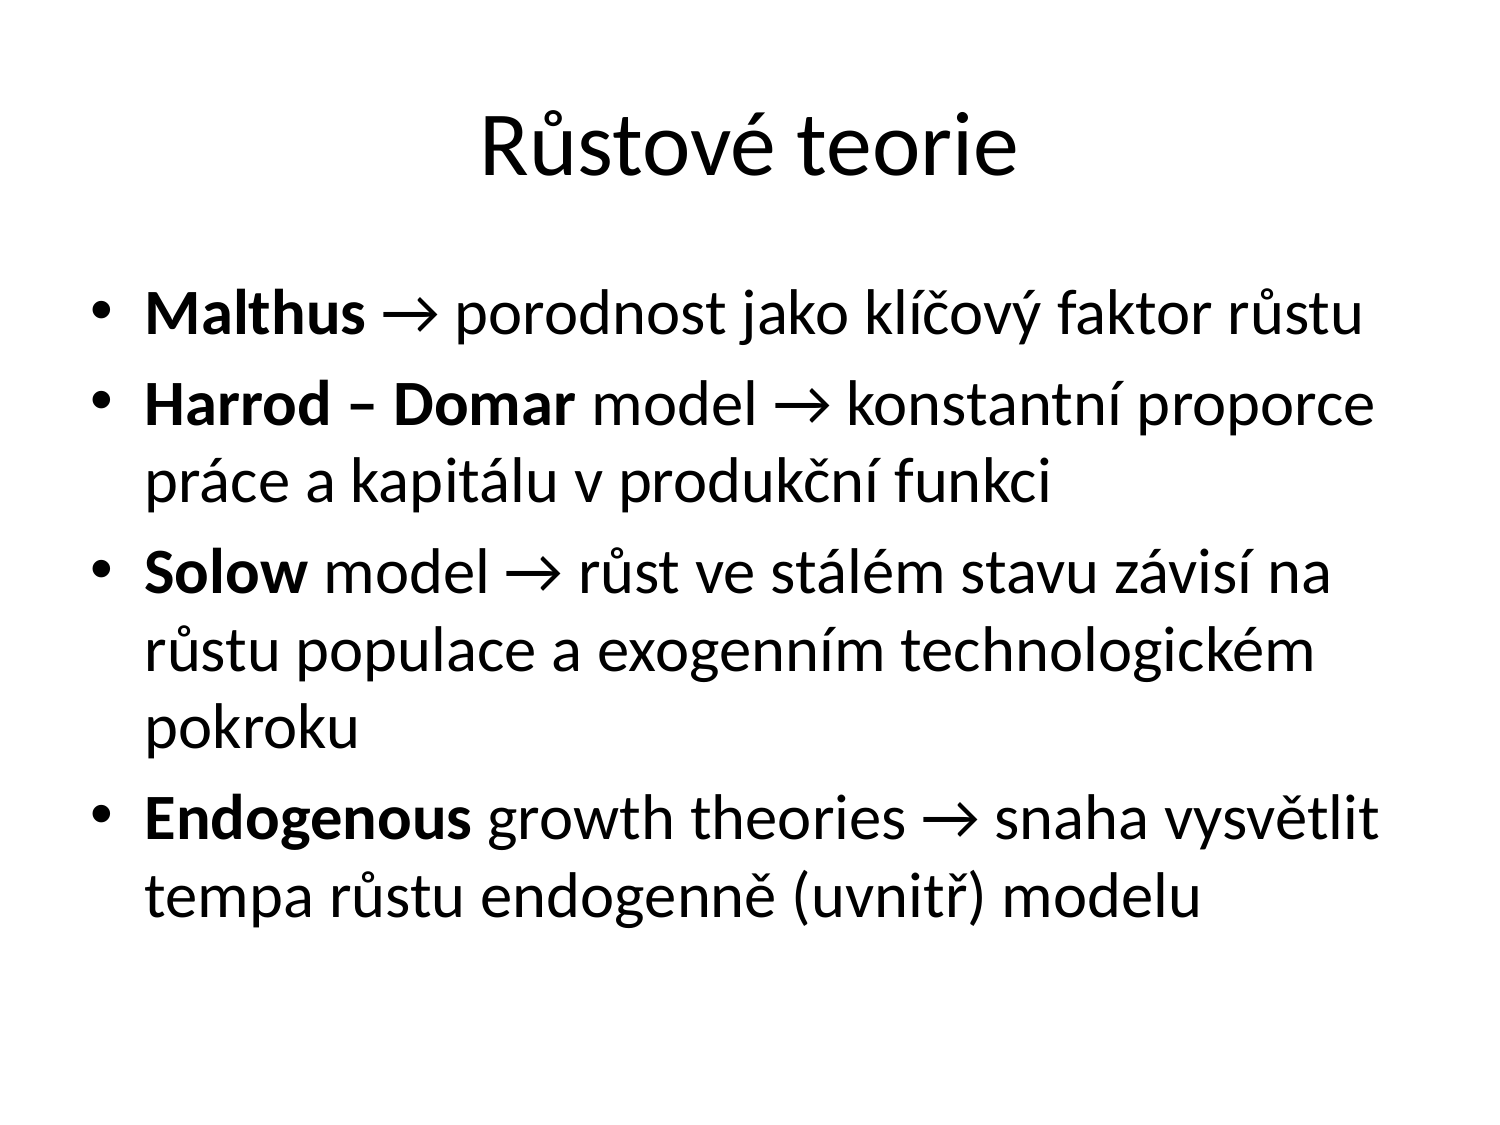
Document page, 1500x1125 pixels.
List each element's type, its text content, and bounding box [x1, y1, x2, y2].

list Malthus → porodnost jako klíčový faktor růstu Harrod – Domar model → konstantní proporce práce a kapitálu v produkční funkci Solow model → růst ve stálém stavu závisí na růstu populace a exogenním technologickém pokroku Endogenous growth theories → snaha vysvětlit tempa růstu endogenně (uvnitř) modelu [75, 262, 1425, 1005]
title Růstové teorie [75, 45, 1425, 233]
